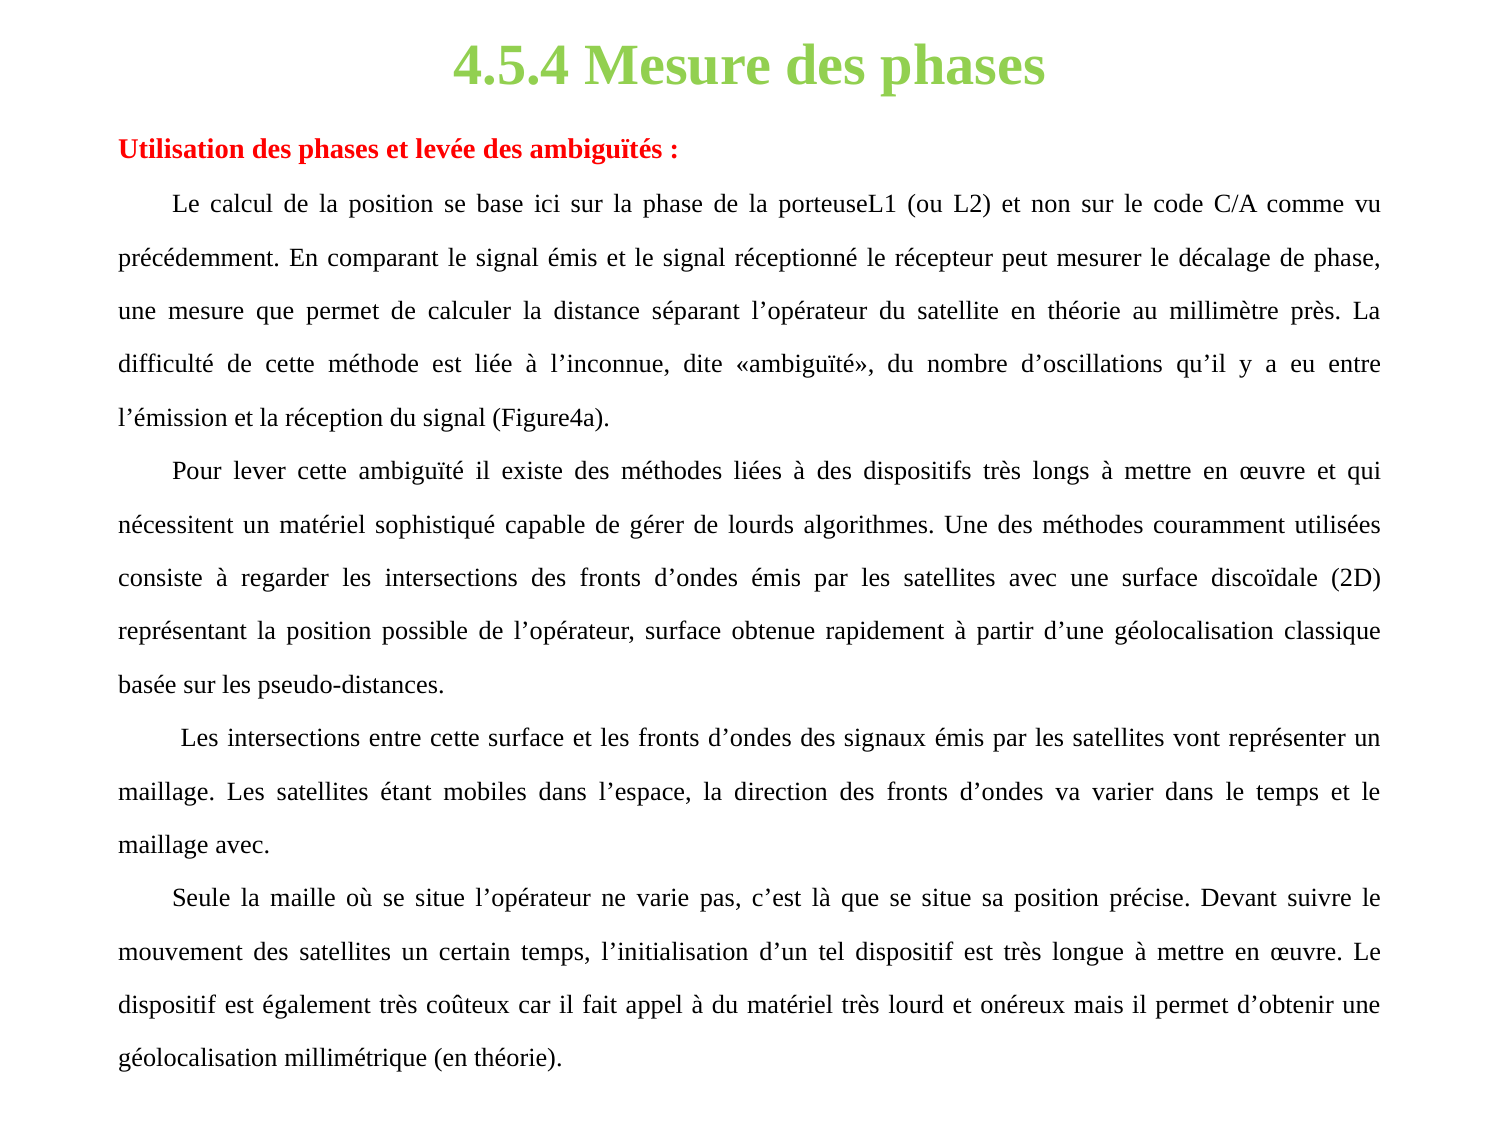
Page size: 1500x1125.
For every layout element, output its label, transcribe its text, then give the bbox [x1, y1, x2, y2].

list Utilisation des phases et levée des ambiguïtés : Le calcul de la position se base ici sur la phase de la porteuseL1 (ou L2) et non sur le code C/A comme vu précédemment. En comparant le signal émis et le signal réceptionné le récepteur peut mesurer le décalage de phase, une mesure que permet de calculer la distance séparant l’opérateur du satellite en théorie au millimètre près. La difficulté de cette méthode est liée à l’inconnue, dite «ambiguïté», du nombre d’oscillations qu’il y a eu entre l’émission et la réception du signal (Figure4a). Pour lever cette ambiguïté il existe des méthodes liées à des dispositifs très longs à mettre en œuvre et qui nécessitent un matériel sophistiqué capable de gérer de lourds algorithmes. Une des méthodes couramment utilisées consiste à regarder les intersections des fronts d’ondes émis par les satellites avec une surface discoïdale (2D) représentant la position possible de l’opérateur, surface obtenue rapidement à partir d’une géolocalisation classique basée sur les pseudo-distances. Les intersections entre cette surface et les fronts d’ondes des signaux émis par les satellites vont représenter un maillage. Les satellites étant mobiles dans l’espace, la direction des fronts d’ondes va varier dans le temps et le maillage avec. Seule la maille où se situe l’opérateur ne varie pas, c’est là que se situe sa position précise. Devant suivre le mouvement des satellites un certain temps, l’initialisation d’un tel dispositif est très longue à mettre en œuvre. Le dispositif est également très coûteux car il fait appel à du matériel très lourd et onéreux mais il permet d’obtenir une géolocalisation millimétrique (en théorie). [103, 98, 1397, 1103]
title 4.5.4 Mesure des phases [103, 14, 1397, 98]
